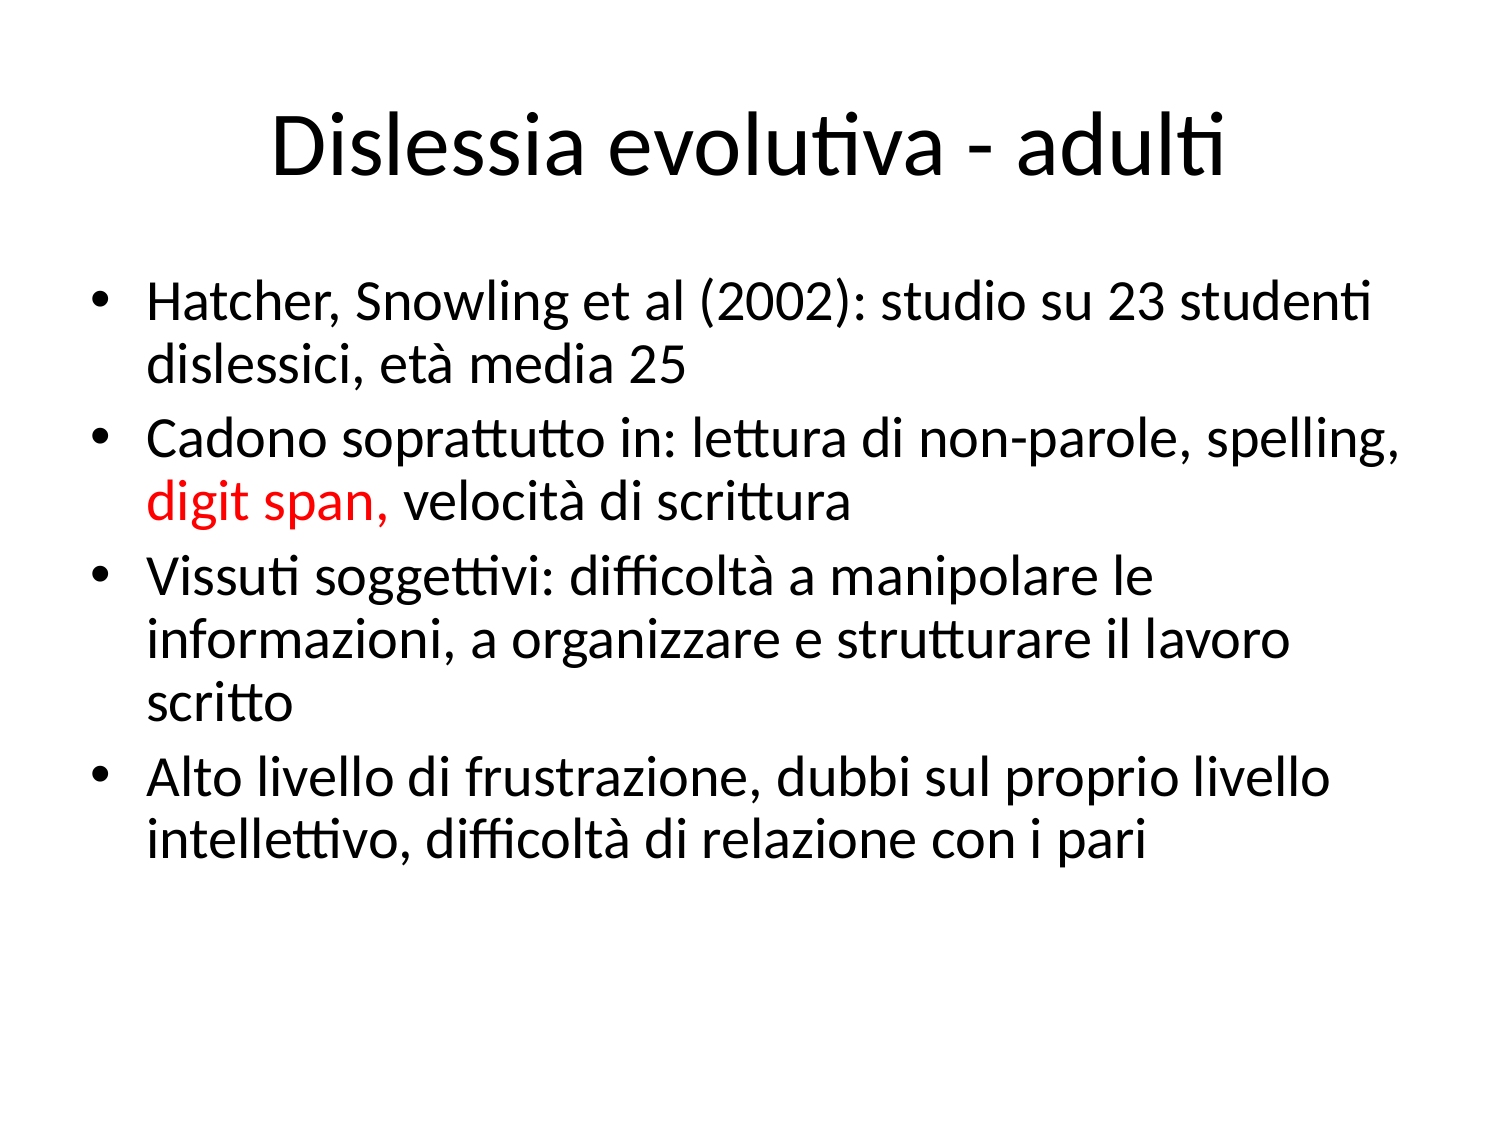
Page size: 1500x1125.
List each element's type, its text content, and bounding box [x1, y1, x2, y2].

title Dislessia evolutiva - adulti [75, 45, 1425, 233]
list Hatcher, Snowling et al (2002): studio su 23 studenti dislessici, età media 25 Cadono soprattutto in: lettura di non-parole, spelling, digit span, velocità di scrittura Vissuti soggettivi: difficoltà a manipolare le informazioni, a organizzare e strutturare il lavoro scritto Alto livello di frustrazione, dubbi sul proprio livello intellettivo, difficoltà di relazione con i pari [75, 262, 1425, 1005]
